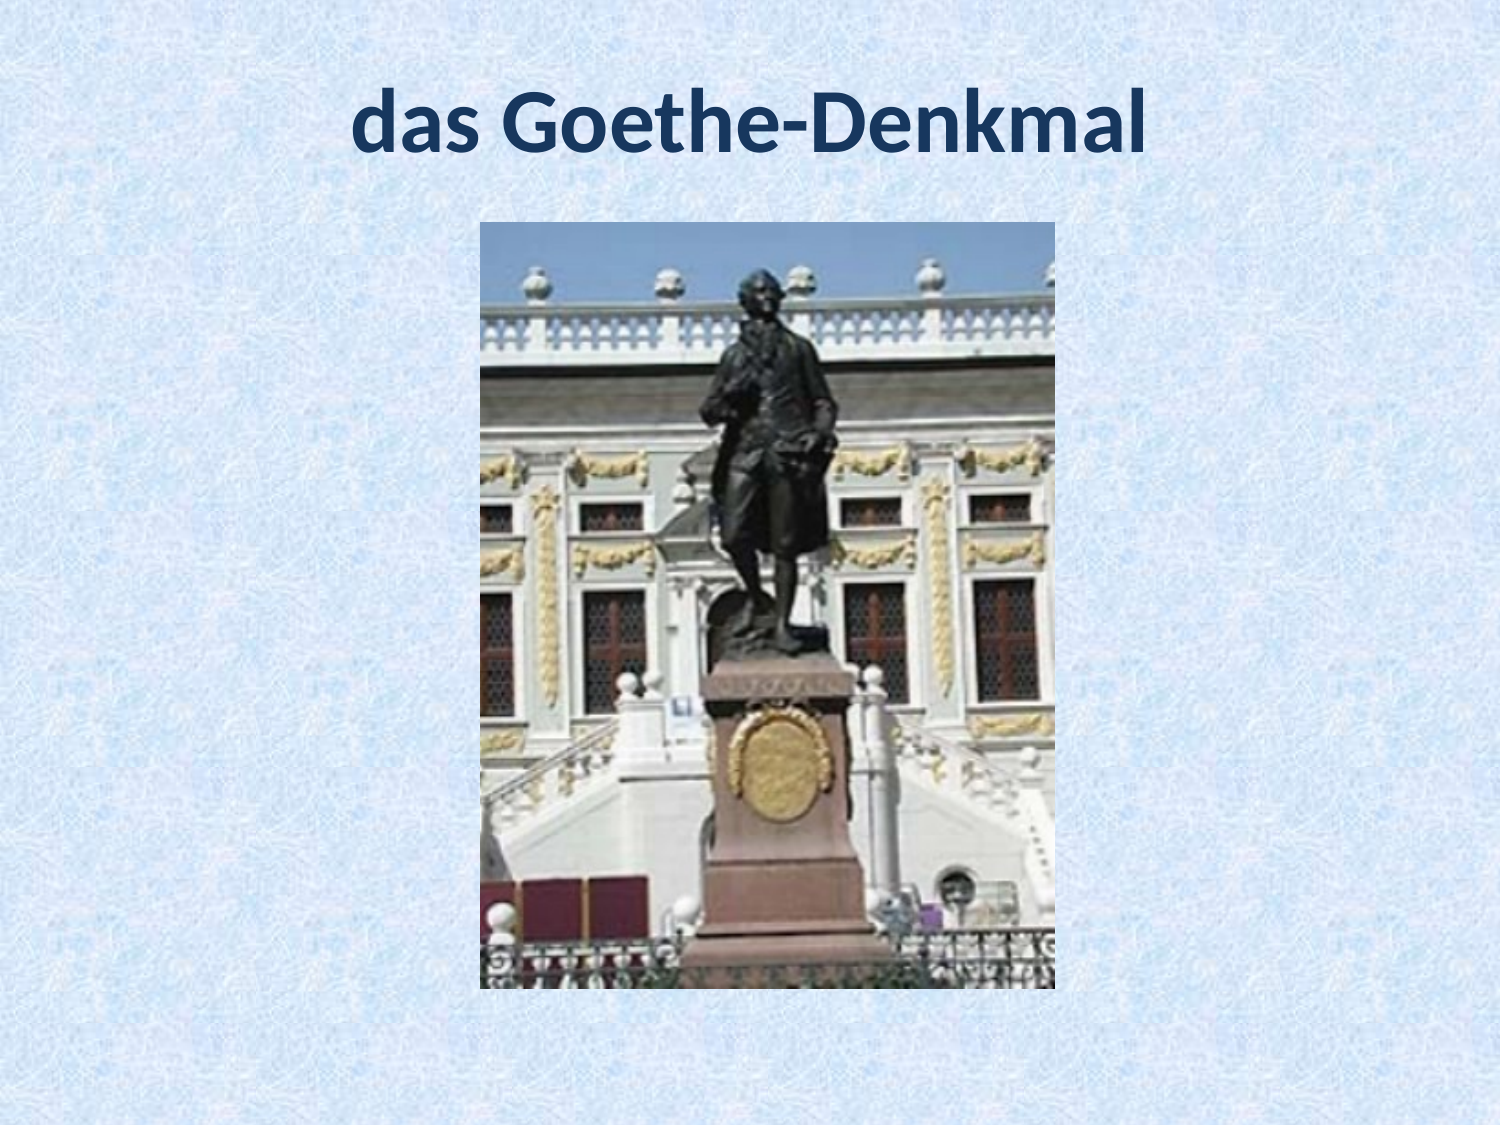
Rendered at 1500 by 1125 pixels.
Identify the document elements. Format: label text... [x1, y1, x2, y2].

picture [0, 0, 1500, 1125]
title das Goethe-Denkmal [75, 45, 1425, 188]
